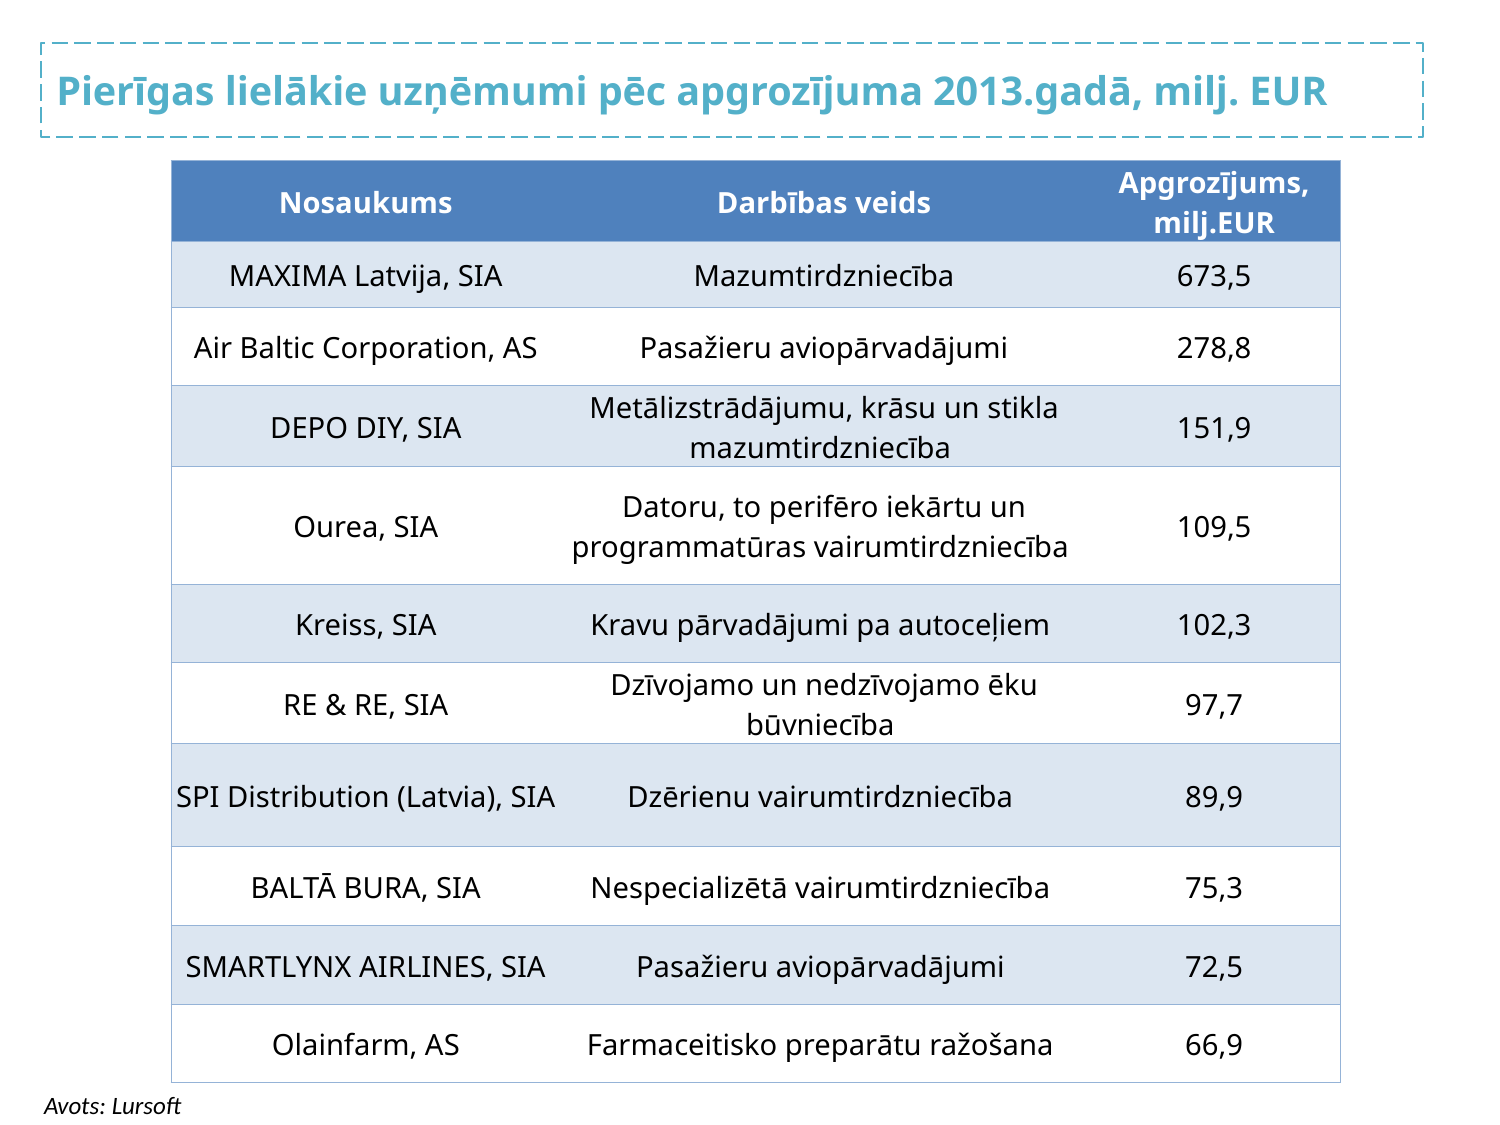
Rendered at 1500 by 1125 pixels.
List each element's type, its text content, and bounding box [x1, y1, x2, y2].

table_cell Pasažieru aviopārvadājumi [561, 308, 1088, 385]
table_cell Pasažieru aviopārvadājumi [561, 926, 1088, 1004]
table_cell Farmaceitisko preparātu ražošana [561, 1005, 1088, 1082]
table_cell RE & RE, SIA [172, 663, 561, 743]
table_cell Kravu pārvadājumi pa autoceļiem [561, 585, 1088, 662]
table_header Darbības veids [561, 161, 1088, 241]
table_cell 75,3 [1088, 847, 1340, 925]
table_cell 151,9 [1088, 386, 1340, 466]
table_cell Mazumtirdzniecība [561, 242, 1088, 307]
table_cell MAXIMA Latvija, SIA [172, 242, 561, 307]
table_header Nosaukums [172, 161, 561, 241]
text_box Avots: Lursoft [29, 1082, 573, 1125]
table_cell Ourea, SIA [172, 467, 561, 584]
table_cell Metālizstrādājumu, krāsu un stikla mazumtirdzniecība [561, 386, 1088, 466]
table_cell BALTĀ BURA, SIA [172, 847, 561, 925]
table_cell Dzīvojamo un nedzīvojamo ēku būvniecība [561, 663, 1088, 743]
table_cell 673,5 [1088, 242, 1340, 307]
table_cell Kreiss, SIA [172, 585, 561, 662]
table_header Apgrozījums, milj.EUR [1088, 161, 1340, 241]
table_cell 109,5 [1088, 467, 1340, 584]
table_cell 89,9 [1088, 744, 1340, 846]
table_cell SPI Distribution (Latvia), SIA [172, 744, 561, 846]
table_cell 102,3 [1088, 585, 1340, 662]
table_cell Air Baltic Corporation, AS [172, 308, 561, 385]
table_cell Nespecializētā vairumtirdzniecība [561, 847, 1088, 925]
table_cell SMARTLYNX AIRLINES, SIA [172, 926, 561, 1004]
table_cell 72,5 [1088, 926, 1340, 1004]
table_cell 278,8 [1088, 308, 1340, 385]
table_cell Olainfarm, AS [172, 1005, 561, 1082]
table_cell Dzērienu vairumtirdzniecība [561, 744, 1088, 846]
table_cell 97,7 [1088, 663, 1340, 743]
table_cell 66,9 [1088, 1005, 1340, 1082]
table_cell Datoru, to perifēro iekārtu un programmatūras vairumtirdzniecība [561, 467, 1088, 584]
text_box Pierīgas lielākie uzņēmumi pēc apgrozījuma 2013.gadā, milj. EUR [41, 42, 1424, 138]
table_cell DEPO DIY, SIA [172, 386, 561, 466]
